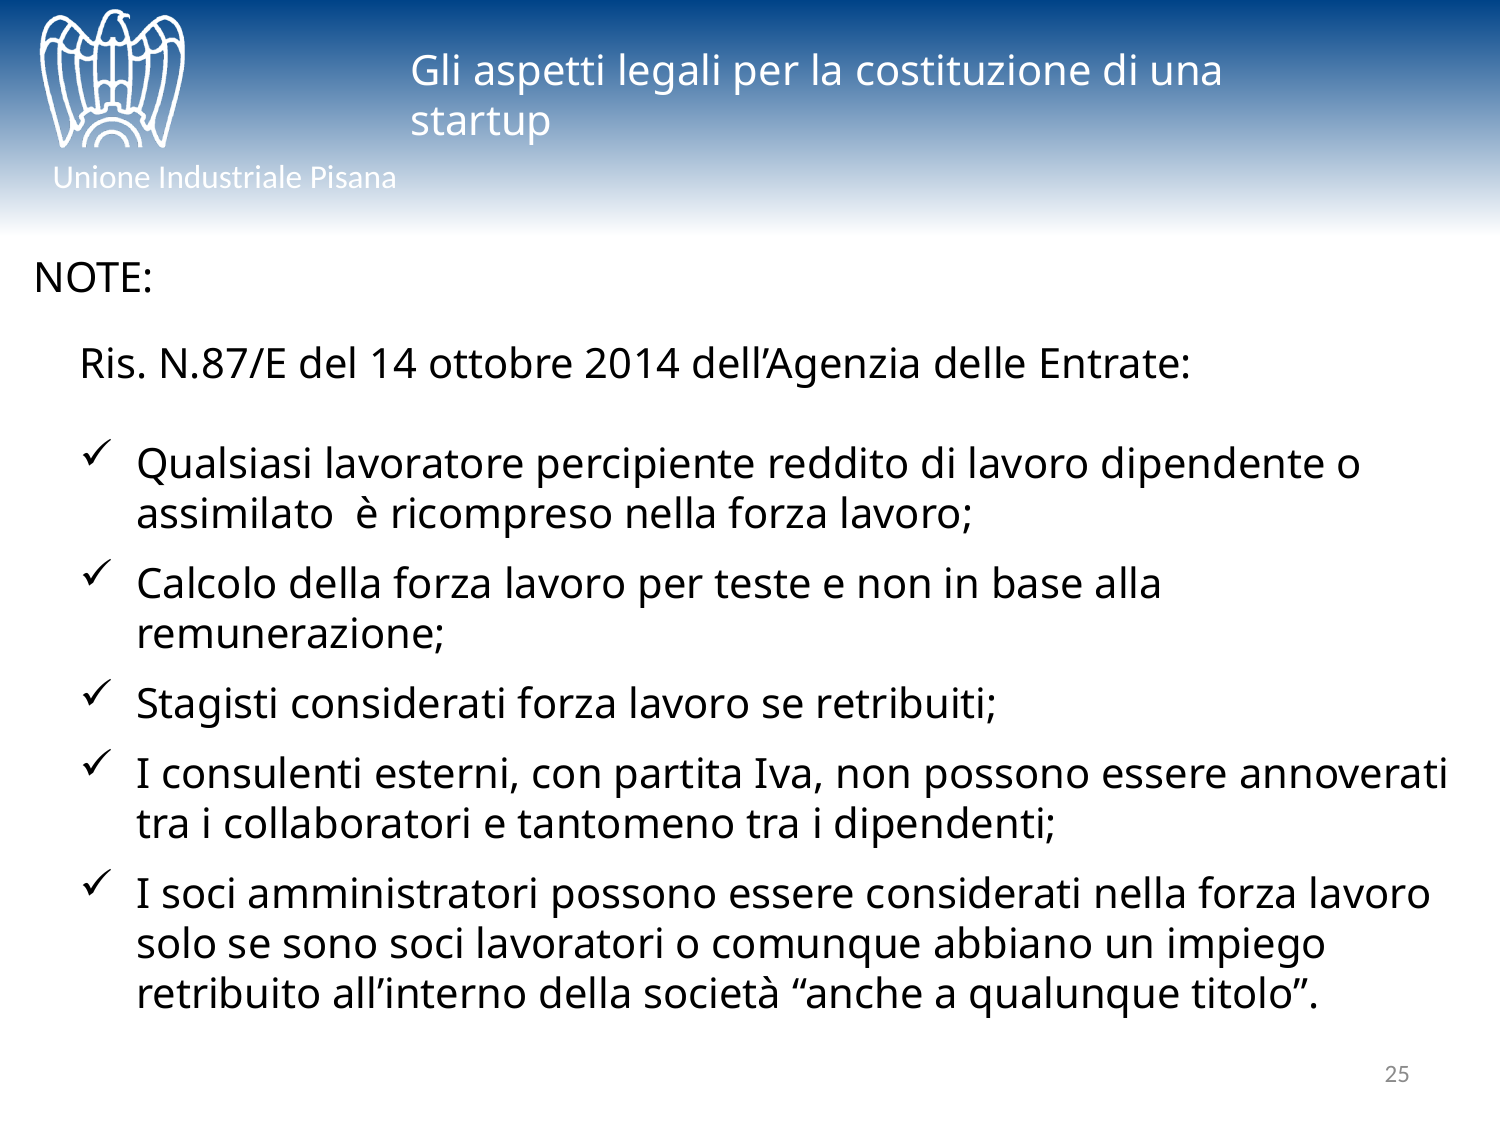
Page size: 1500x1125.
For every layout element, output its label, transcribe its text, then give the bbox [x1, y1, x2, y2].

text_box Ris. N.87/E del 14 ottobre 2014 dell’Agenzia delle Entrate: Qualsiasi lavoratore percipiente reddito di lavoro dipendente o assimilato è ricompreso nella forza lavoro; Calcolo della forza lavoro per teste e non in base alla remunerazione; Stagisti considerati forza lavoro se retribuiti; I consulenti esterni, con partita Iva, non possono essere annoverati tra i collaboratori e tantomeno tra i dipendenti; I soci amministratori possono essere considerati nella forza lavoro solo se sono soci lavoratori o comunque abbiano un impiego retribuito all’interno della società “anche a qualunque titolo”. [64, 329, 1473, 1075]
text_box NOTE: [18, 243, 1483, 309]
picture [39, 8, 185, 148]
slide_number 25 [1074, 1042, 1425, 1103]
text_box Unione Industriale Pisana [0, 147, 450, 203]
text_box Gli aspetti legali per la costituzione di una startup [395, 36, 1376, 197]
